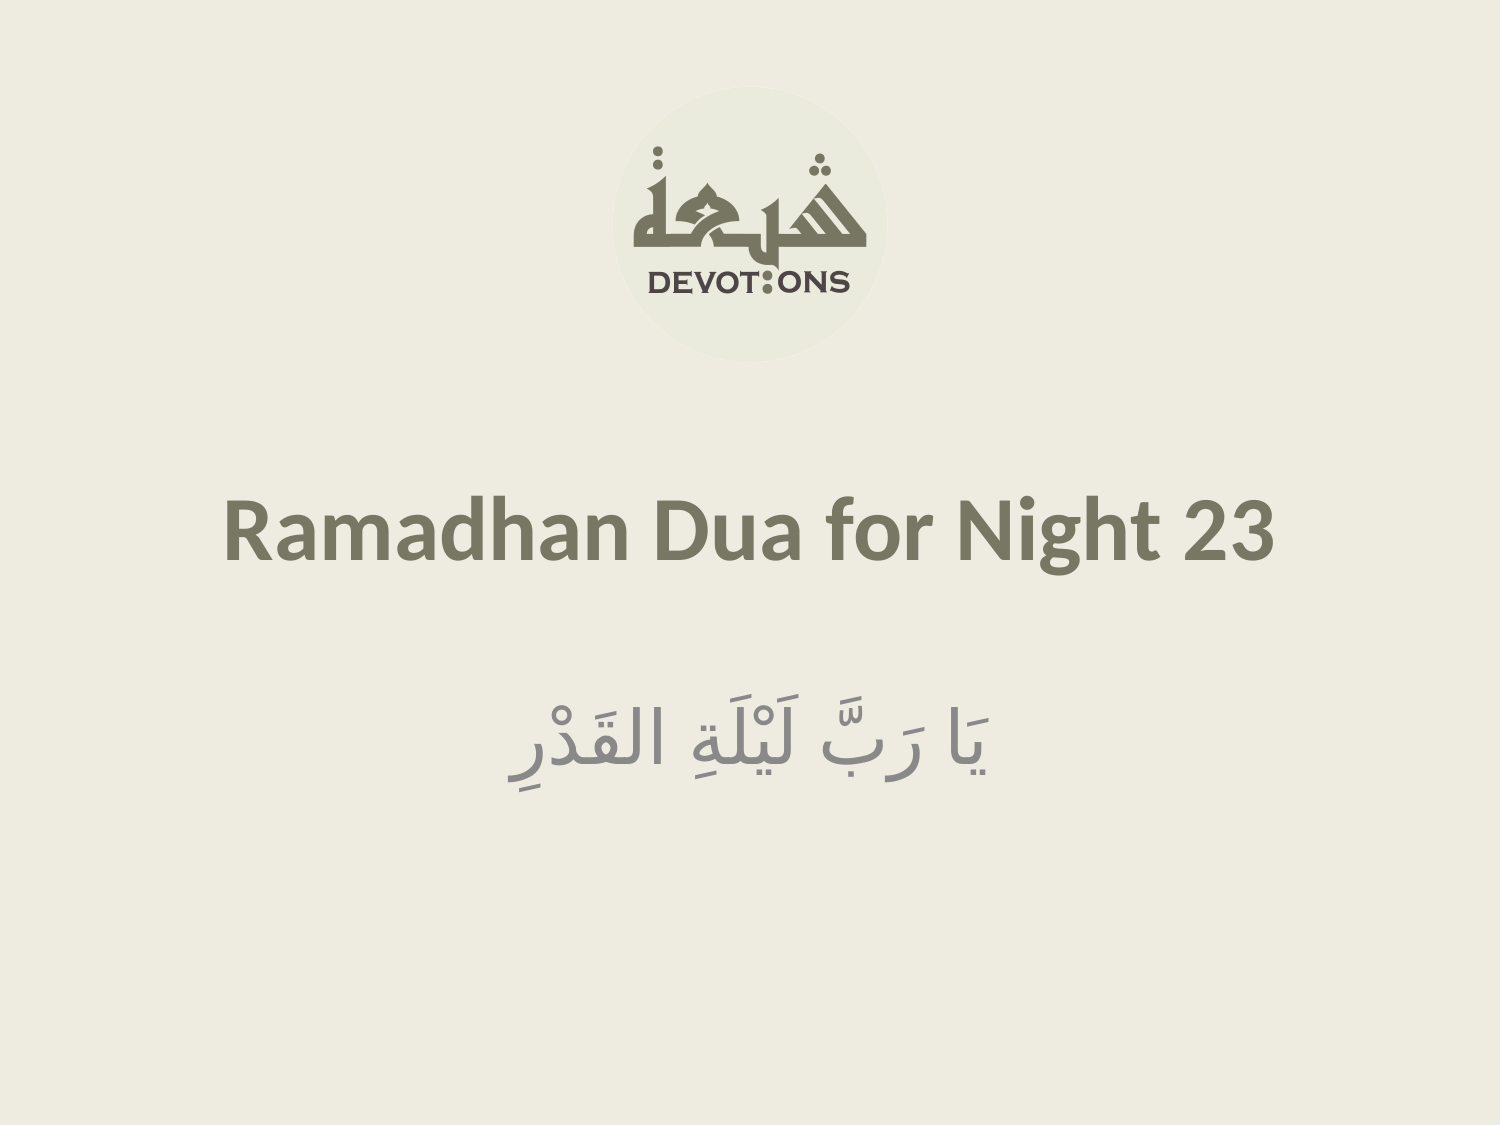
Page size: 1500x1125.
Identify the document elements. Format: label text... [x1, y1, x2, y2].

picture [600, 74, 900, 375]
list يَا رَبَّ لَيْلَةِ القَدْرِ [90, 686, 1410, 782]
list Ramadhan Dua for Night 23 [90, 458, 1410, 589]
